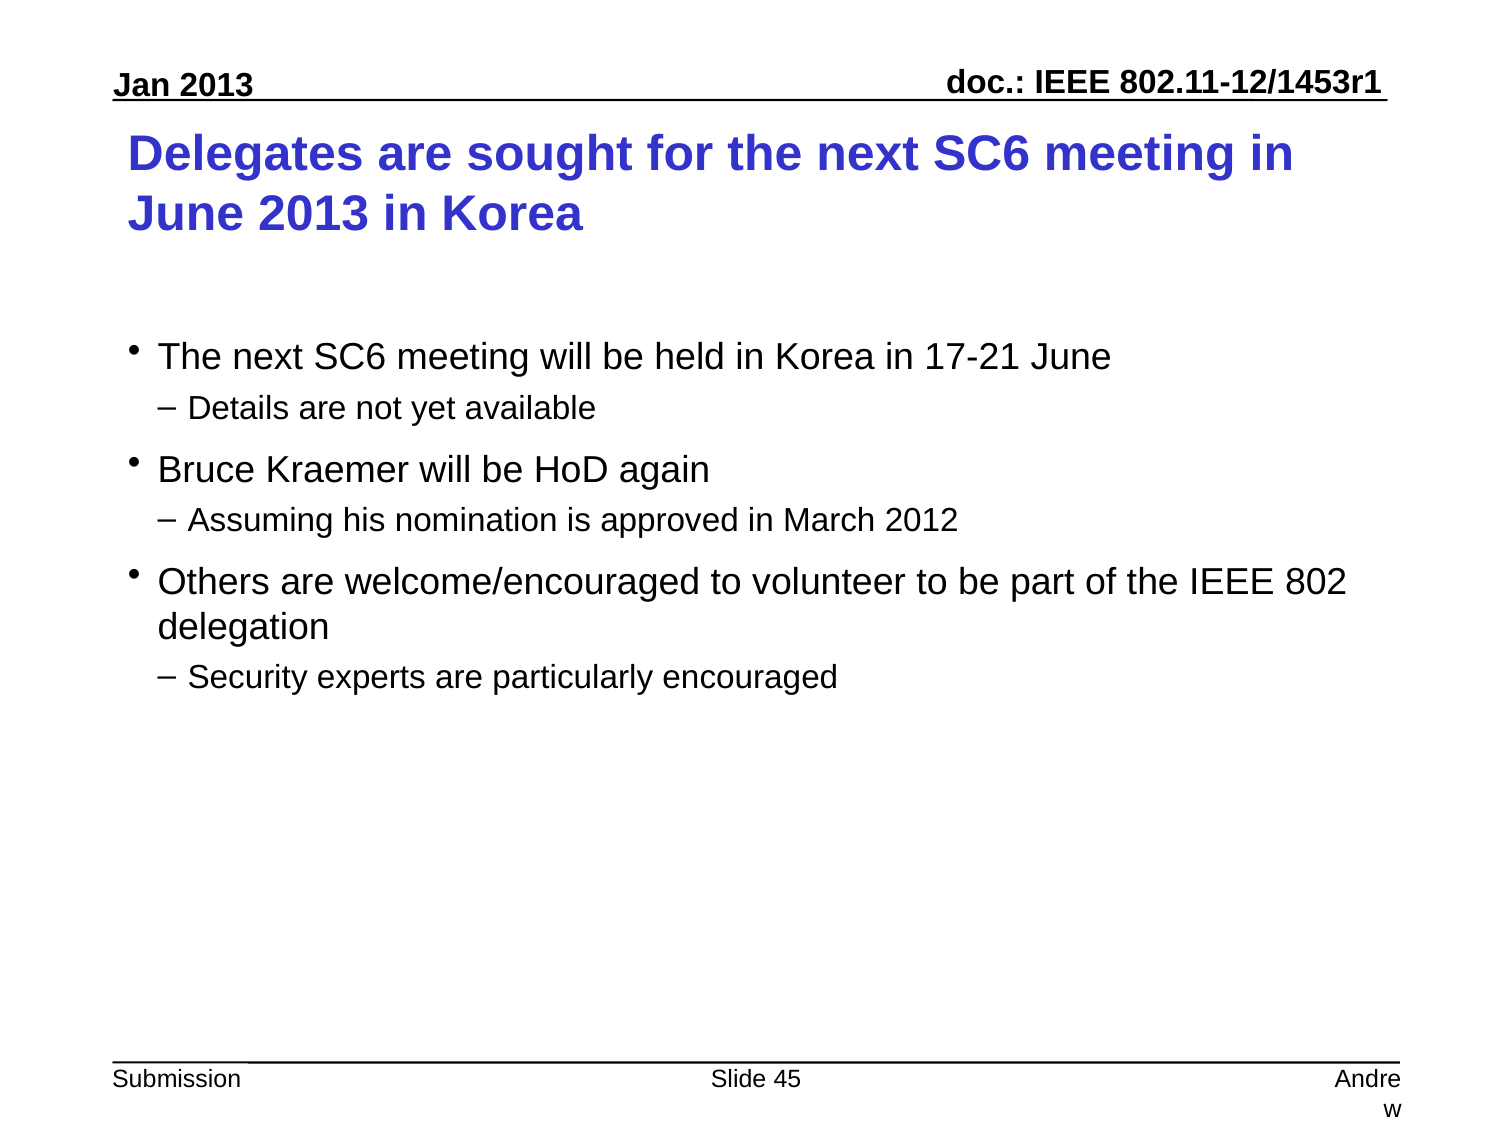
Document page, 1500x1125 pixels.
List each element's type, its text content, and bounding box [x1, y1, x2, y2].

slide_number Slide 45 [709, 1061, 803, 1093]
title Delegates are sought for the next SC6 meeting in June 2013 in Korea [112, 112, 1388, 288]
list The next SC6 meeting will be held in Korea in 17-21 June Details are not yet available Bruce Kraemer will be HoD again Assuming his nomination is approved in March 2012 Others are welcome/encouraged to volunteer to be part of the IEEE 802 delegation Security experts are particularly encouraged [112, 324, 1388, 1000]
footer Andrew Myles, Cisco [1320, 1061, 1402, 1093]
